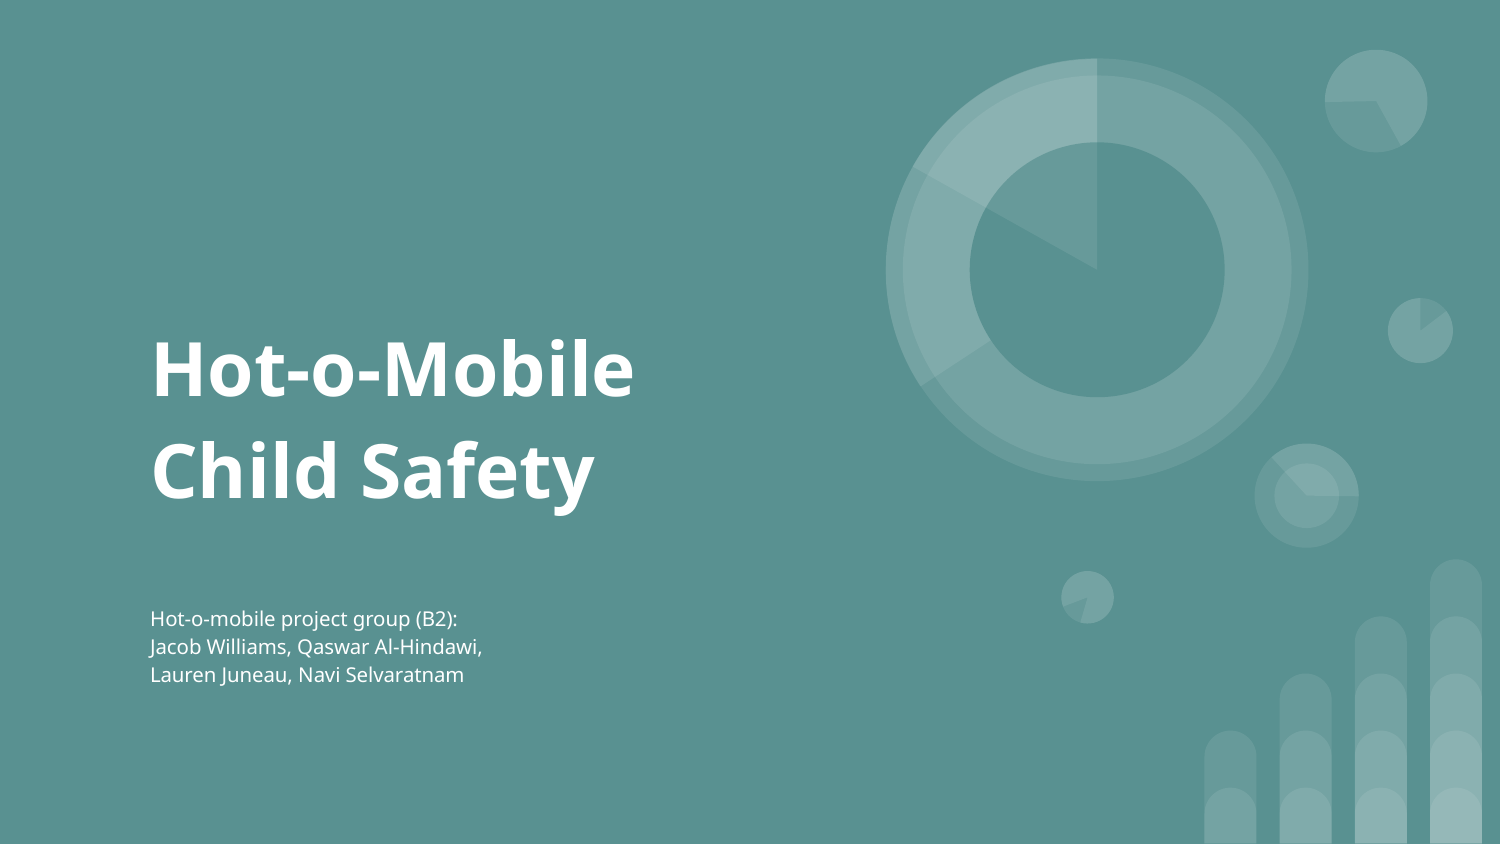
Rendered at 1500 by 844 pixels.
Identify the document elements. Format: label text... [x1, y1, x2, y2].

subtitle Hot-o-mobile project group (B2): Jacob Williams, Qaswar Al-Hindawi, Lauren Juneau, Navi Selvaratnam [135, 589, 834, 704]
title Hot-o-Mobile Child Safety [135, 264, 913, 572]
